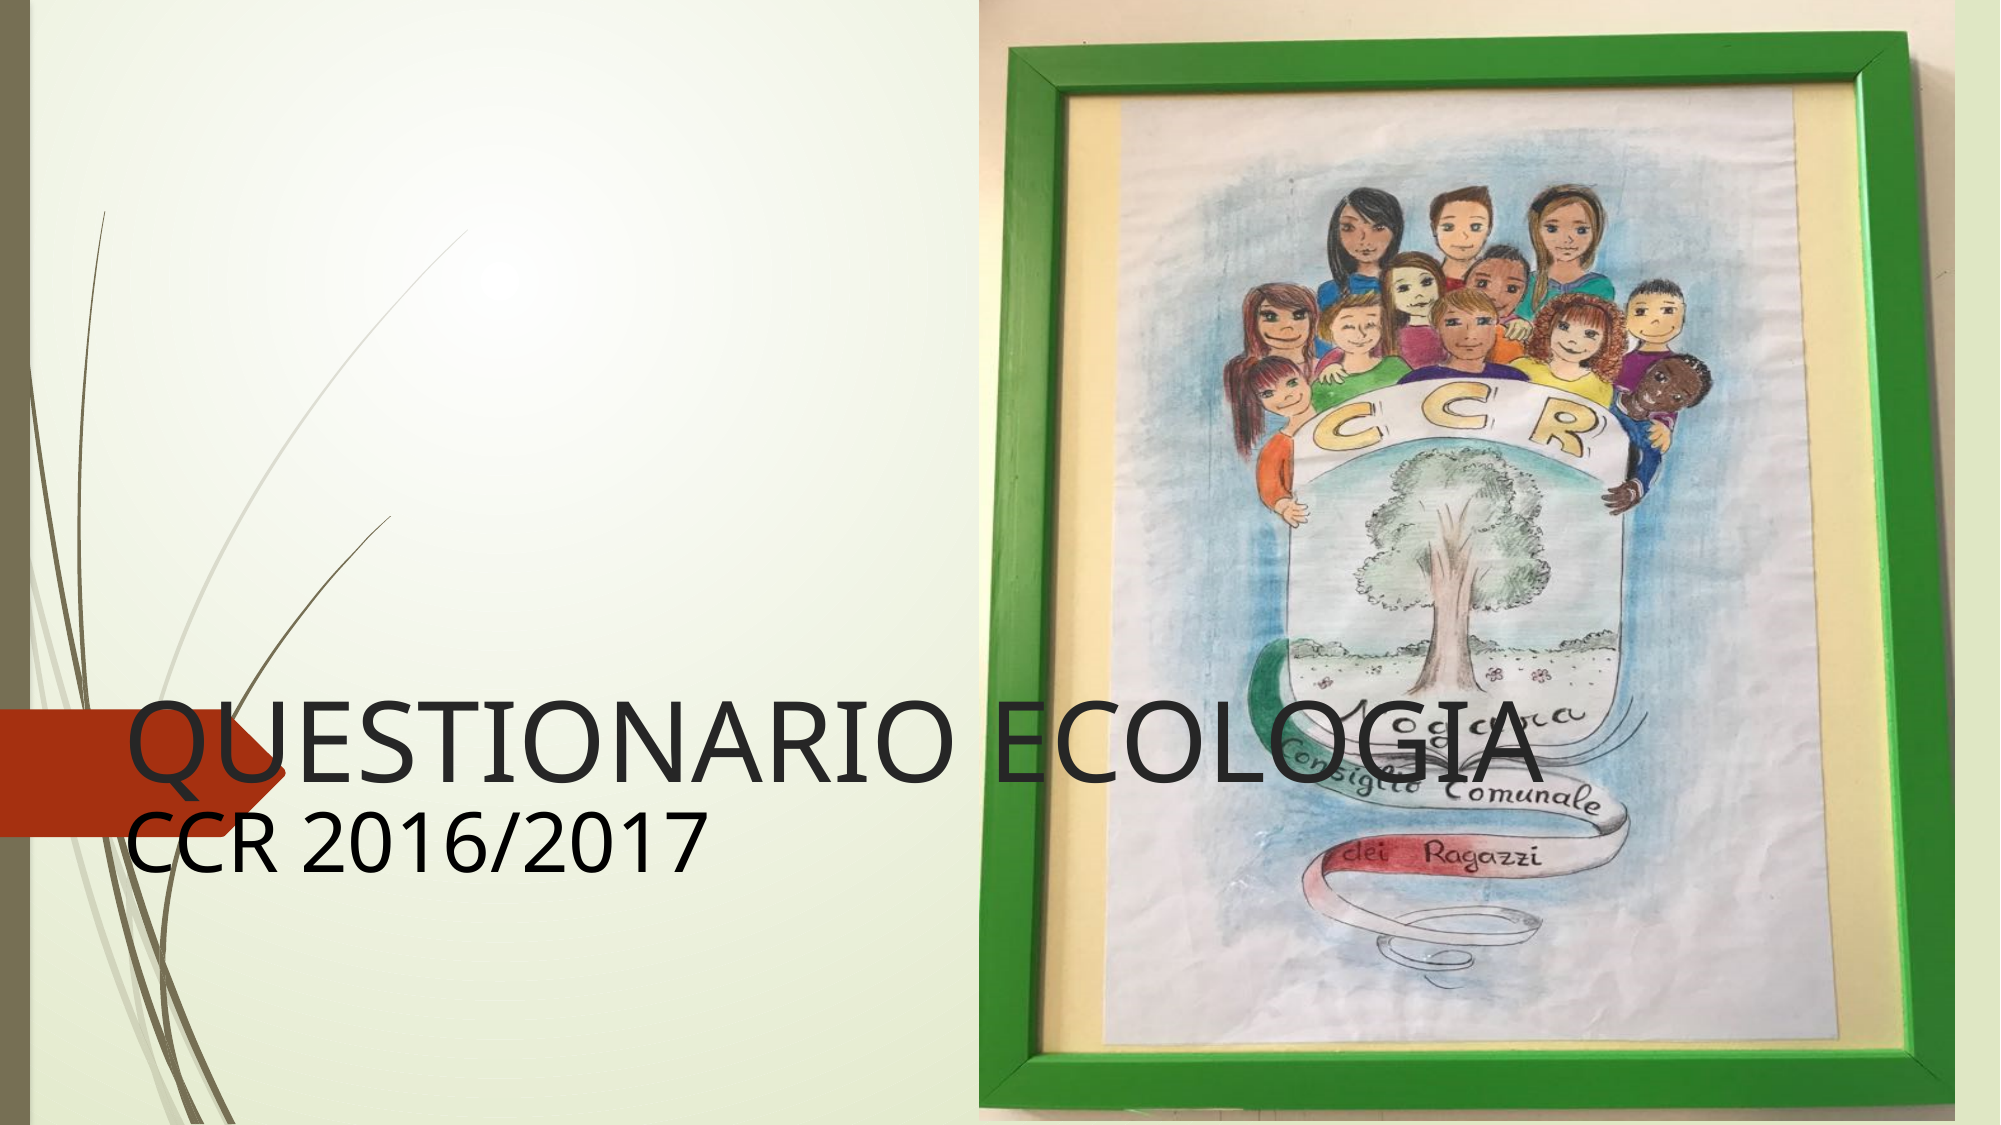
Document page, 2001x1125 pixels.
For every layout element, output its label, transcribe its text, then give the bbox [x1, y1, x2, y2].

title QUESTIONARIO ECOLOGIA [108, 441, 973, 781]
picture [978, 0, 1955, 1121]
subtitle CCR 2016/2017 [108, 781, 973, 967]
